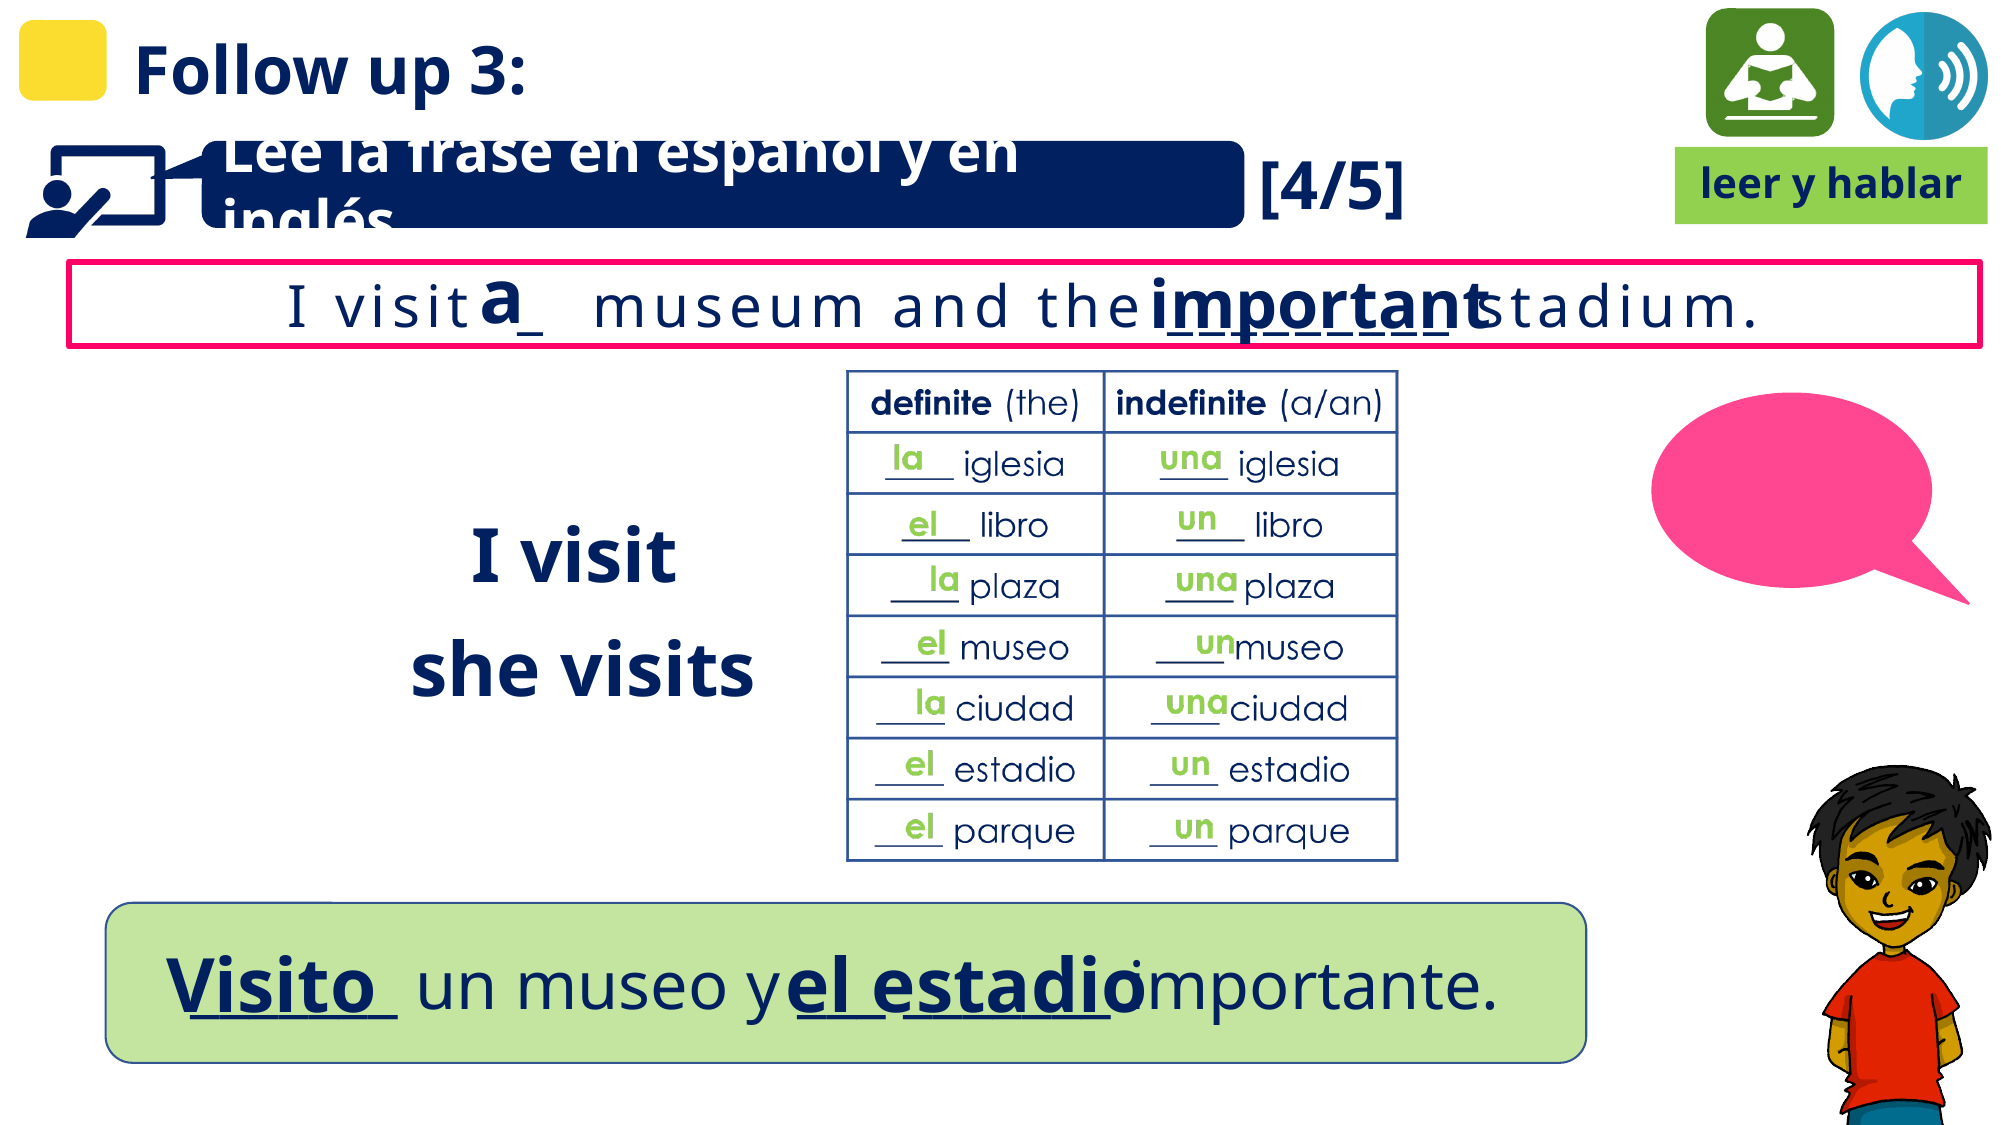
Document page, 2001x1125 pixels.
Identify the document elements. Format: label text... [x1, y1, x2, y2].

picture [1860, 12, 1988, 140]
text_box el estadio [739, 929, 1195, 1035]
title Follow up 3: [118, 17, 580, 128]
text_box I visit _ museum and the _________ stadium. [535, 261, 1135, 347]
text_box _______ un museo y ___ _______ importante. [104, 901, 1588, 1064]
text_box leer y hablar [1674, 146, 1988, 225]
text_box Lee la frase en español y en inglés. [171, 140, 1244, 228]
text_box she visits [355, 614, 812, 719]
text_box a [464, 241, 535, 347]
picture [1705, 8, 1835, 137]
text_box I visit _ museum and the _________ stadium. [1706, 261, 1980, 347]
picture [20, 116, 171, 267]
text_box important [1135, 254, 1706, 350]
text_box [20, 21, 106, 100]
text_box Visito [43, 929, 500, 1035]
text_box I visit _ museum and the _________ stadium. [68, 261, 464, 347]
picture [845, 369, 1400, 871]
picture [1775, 754, 2000, 1125]
text_box I visit [357, 499, 813, 605]
text_box [4/5] [1244, 135, 1422, 231]
text_box [1651, 392, 1970, 605]
